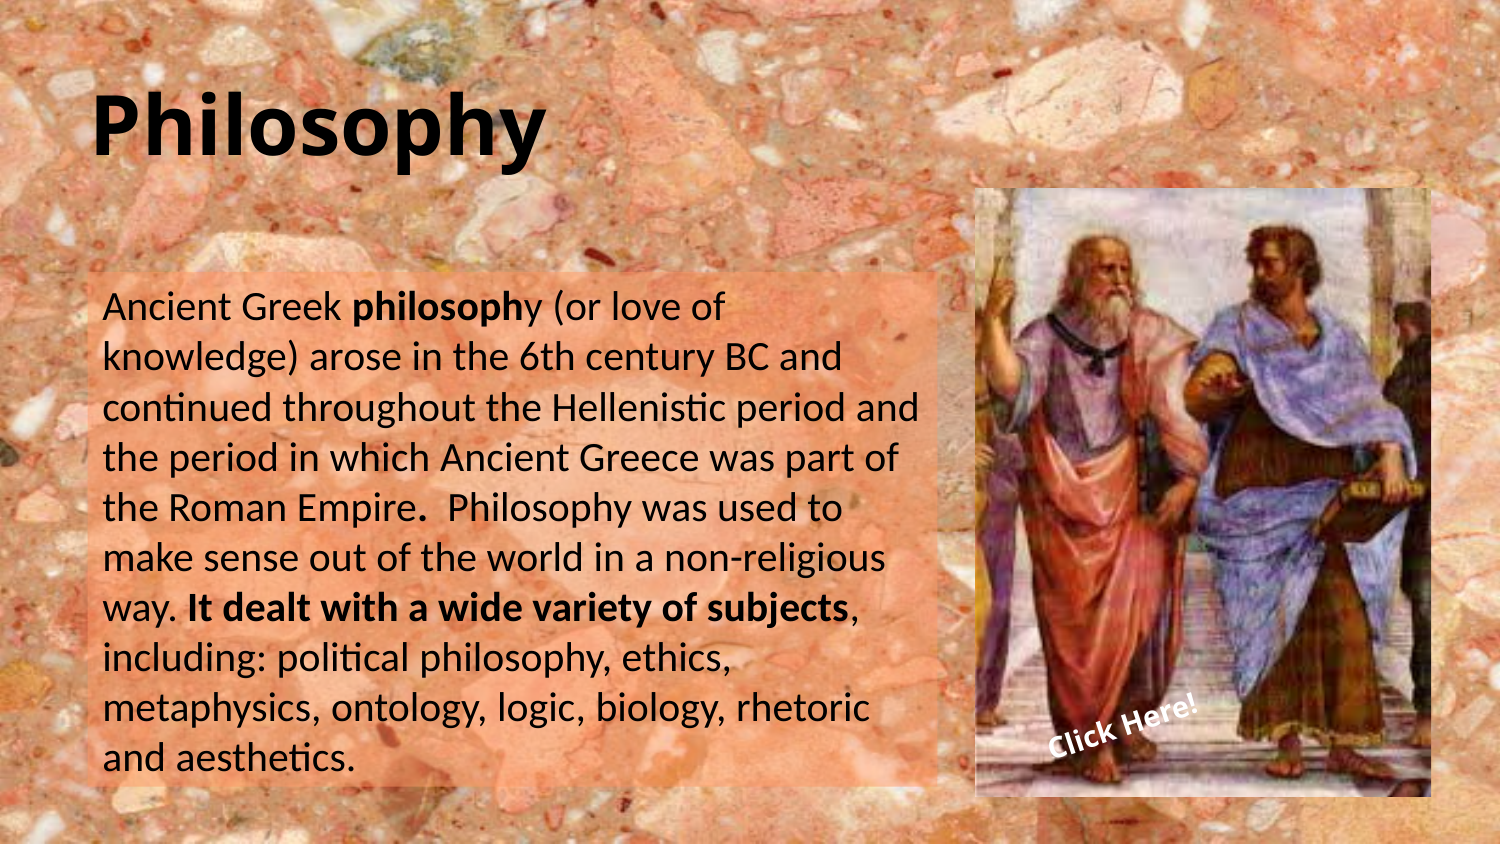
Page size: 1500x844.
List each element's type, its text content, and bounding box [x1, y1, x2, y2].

text_box Ancient Greek philosophy (or love of knowledge) arose in the 6th century BC and continued throughout the Hellenistic period and the period in which Ancient Greece was part of the Roman Empire. Philosophy was used to make sense out of the world in a non-religious way. It dealt with a wide variety of subjects, including: political philosophy, ethics, metaphysics, ontology, logic, biology, rhetoric and aesthetics. [87, 271, 938, 787]
text_box Philosophy [74, 64, 1500, 172]
picture [0, 0, 1500, 844]
